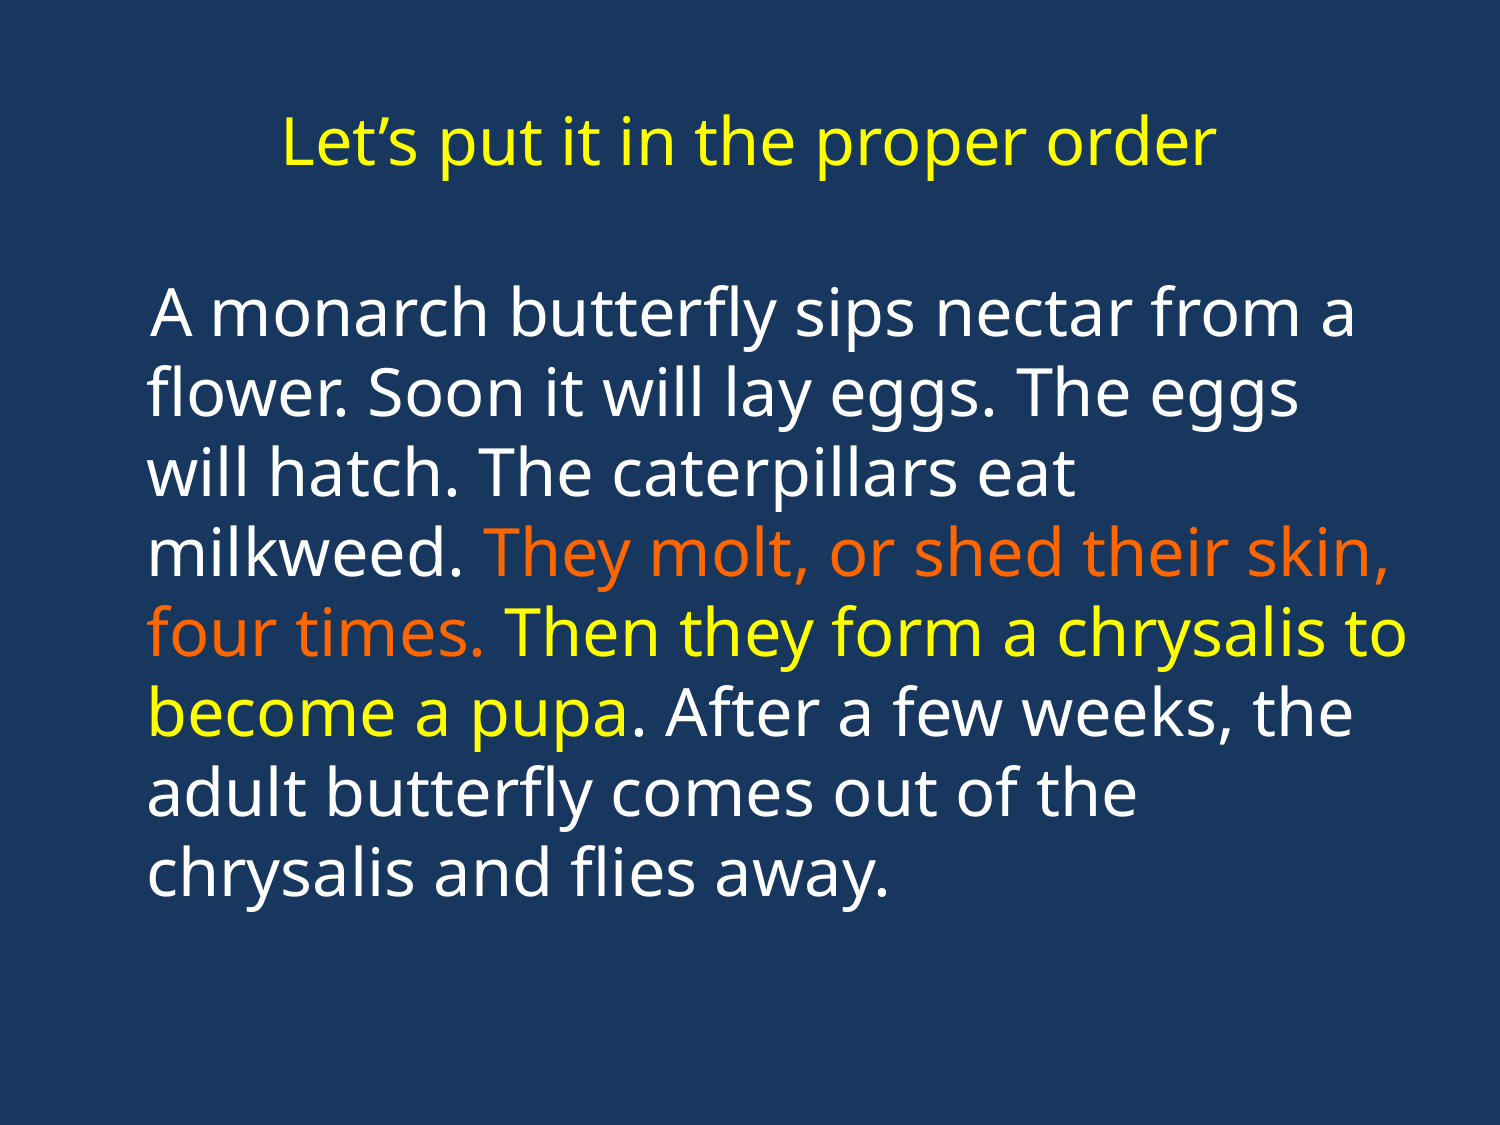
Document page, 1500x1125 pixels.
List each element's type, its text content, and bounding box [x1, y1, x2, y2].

list A monarch butterfly sips nectar from a flower. Soon it will lay eggs. The eggs will hatch. The caterpillars eat milkweed. They molt, or shed their skin, four times. Then they form a chrysalis to become a pupa. After a few weeks, the adult butterfly comes out of the chrysalis and flies away. [75, 262, 1425, 1005]
title Let’s put it in the proper order [75, 45, 1425, 233]
